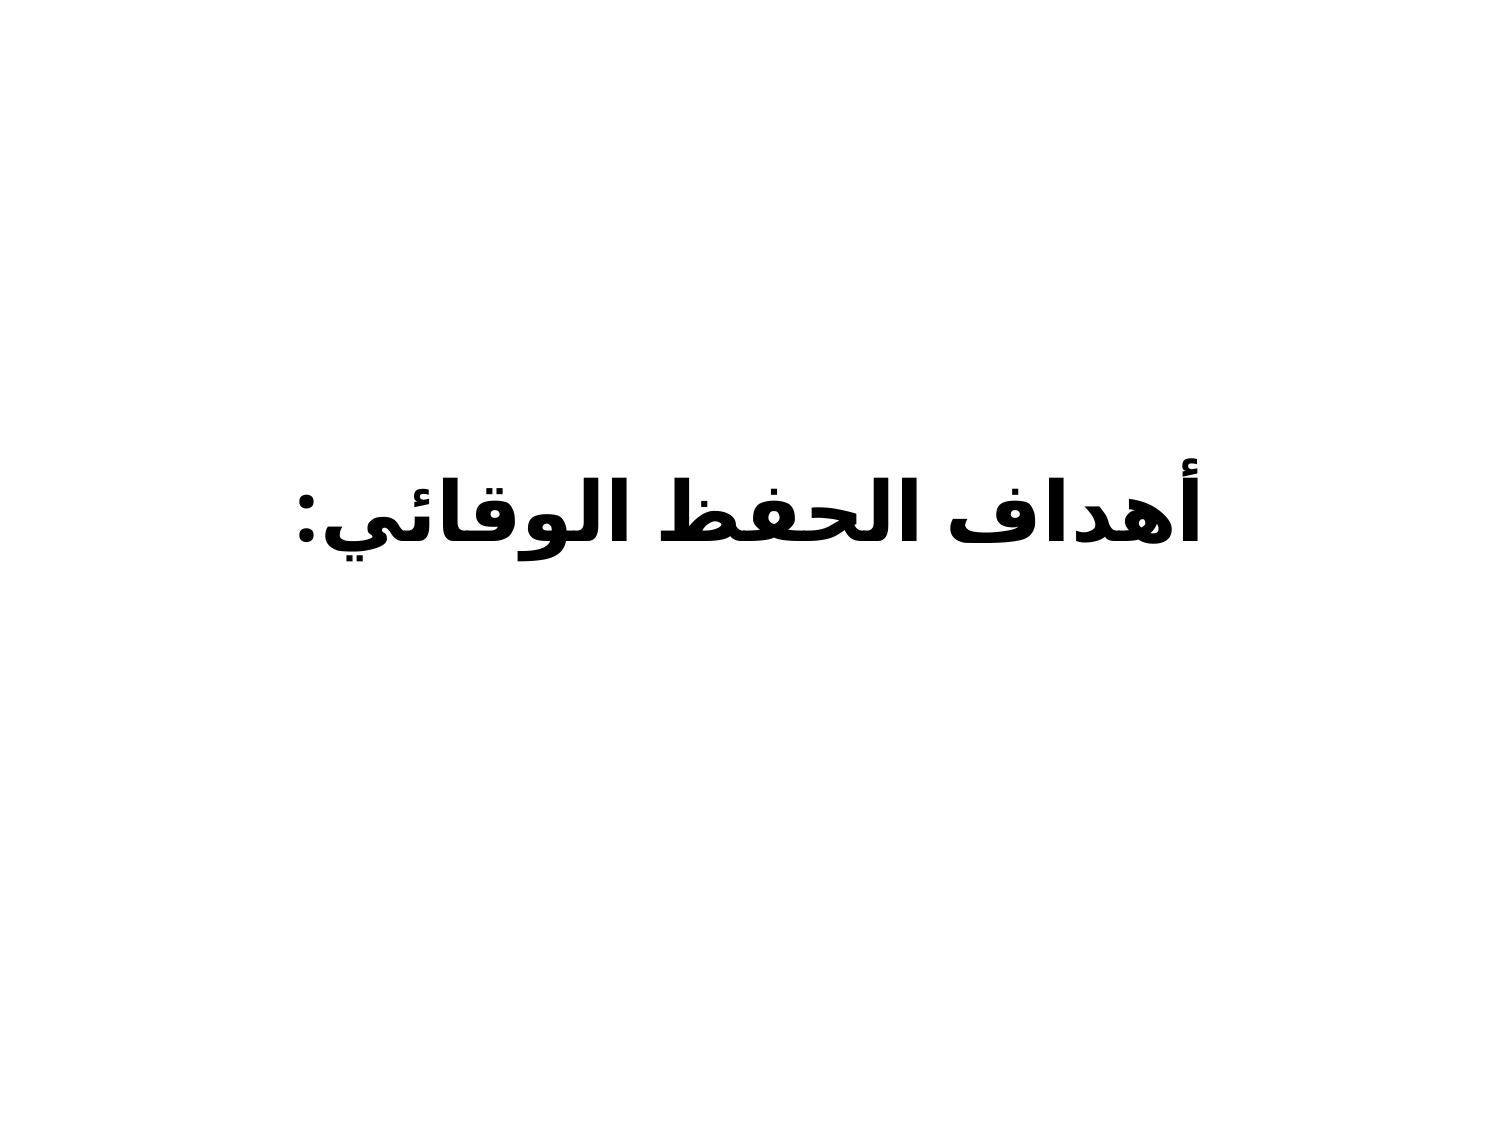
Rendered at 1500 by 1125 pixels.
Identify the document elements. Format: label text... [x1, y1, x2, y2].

title أهداف الحفظ الوقائي: [41, 45, 1459, 1071]
